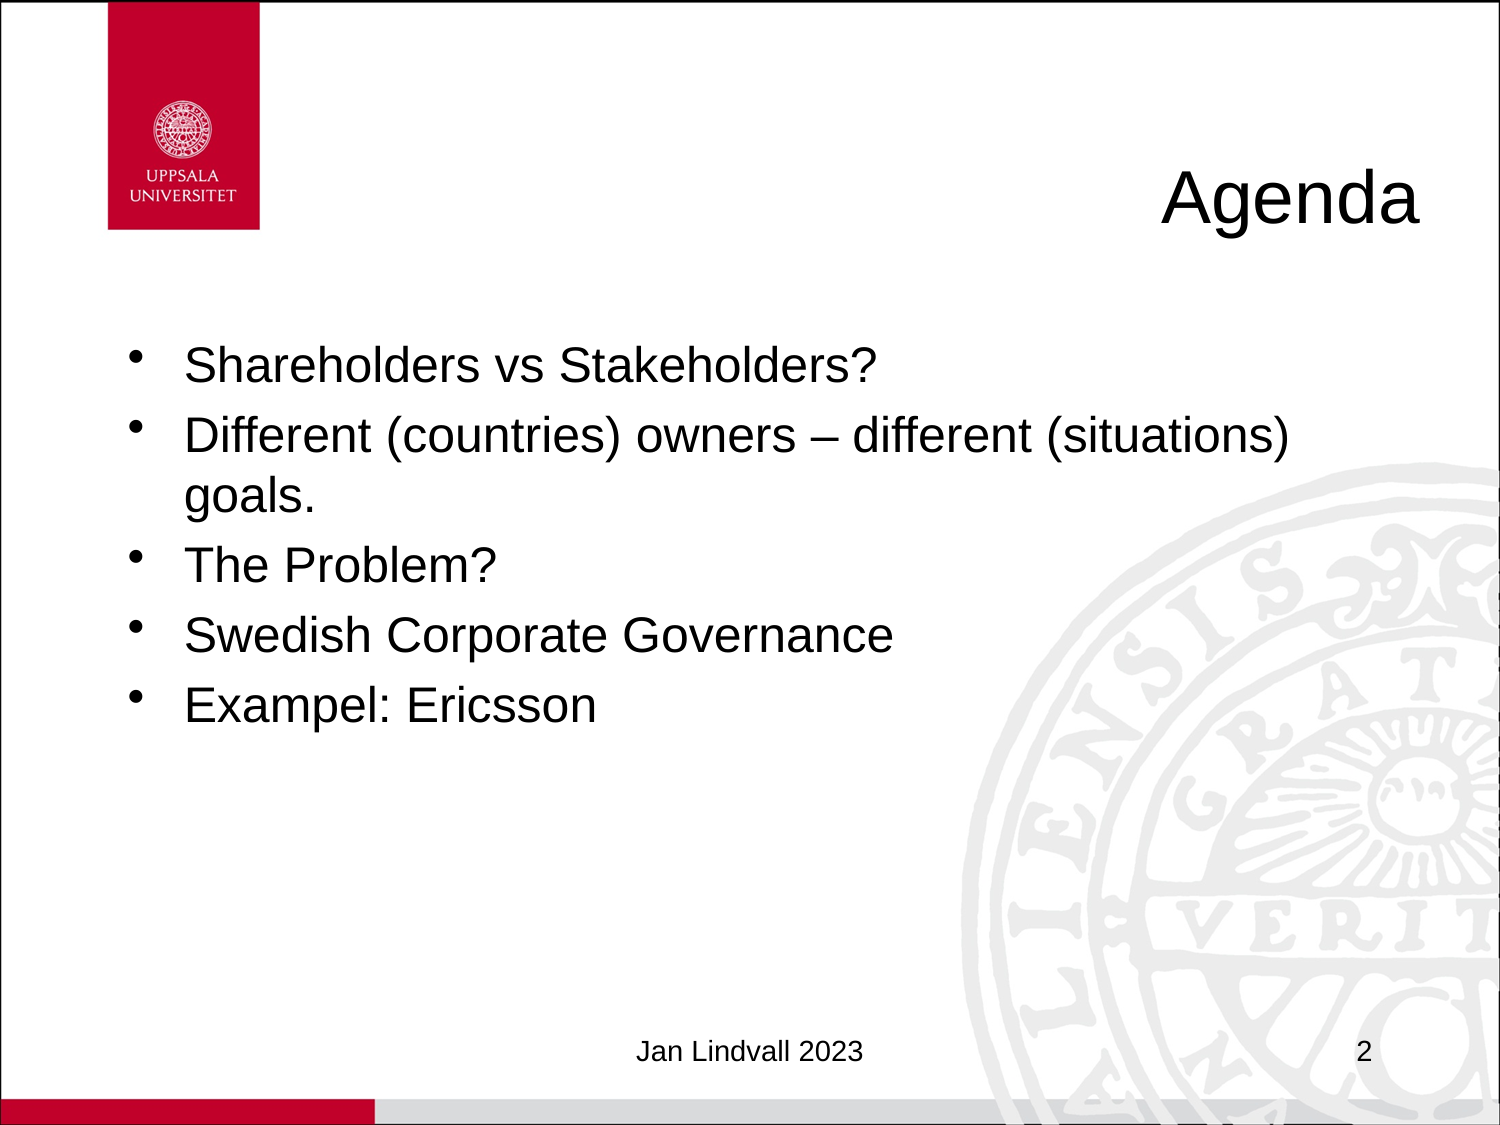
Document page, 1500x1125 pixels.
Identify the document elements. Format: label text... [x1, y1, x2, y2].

title Agenda [289, 99, 1436, 288]
picture [0, 0, 1500, 1125]
footer Jan Lindvall 2023 [512, 1024, 988, 1101]
slide_number 2 [1074, 1024, 1388, 1101]
list Shareholders vs Stakeholders? Different (countries) owners – different (situations) goals. The Problem? Swedish Corporate Governance Exampel: Ericsson [112, 324, 1436, 1000]
